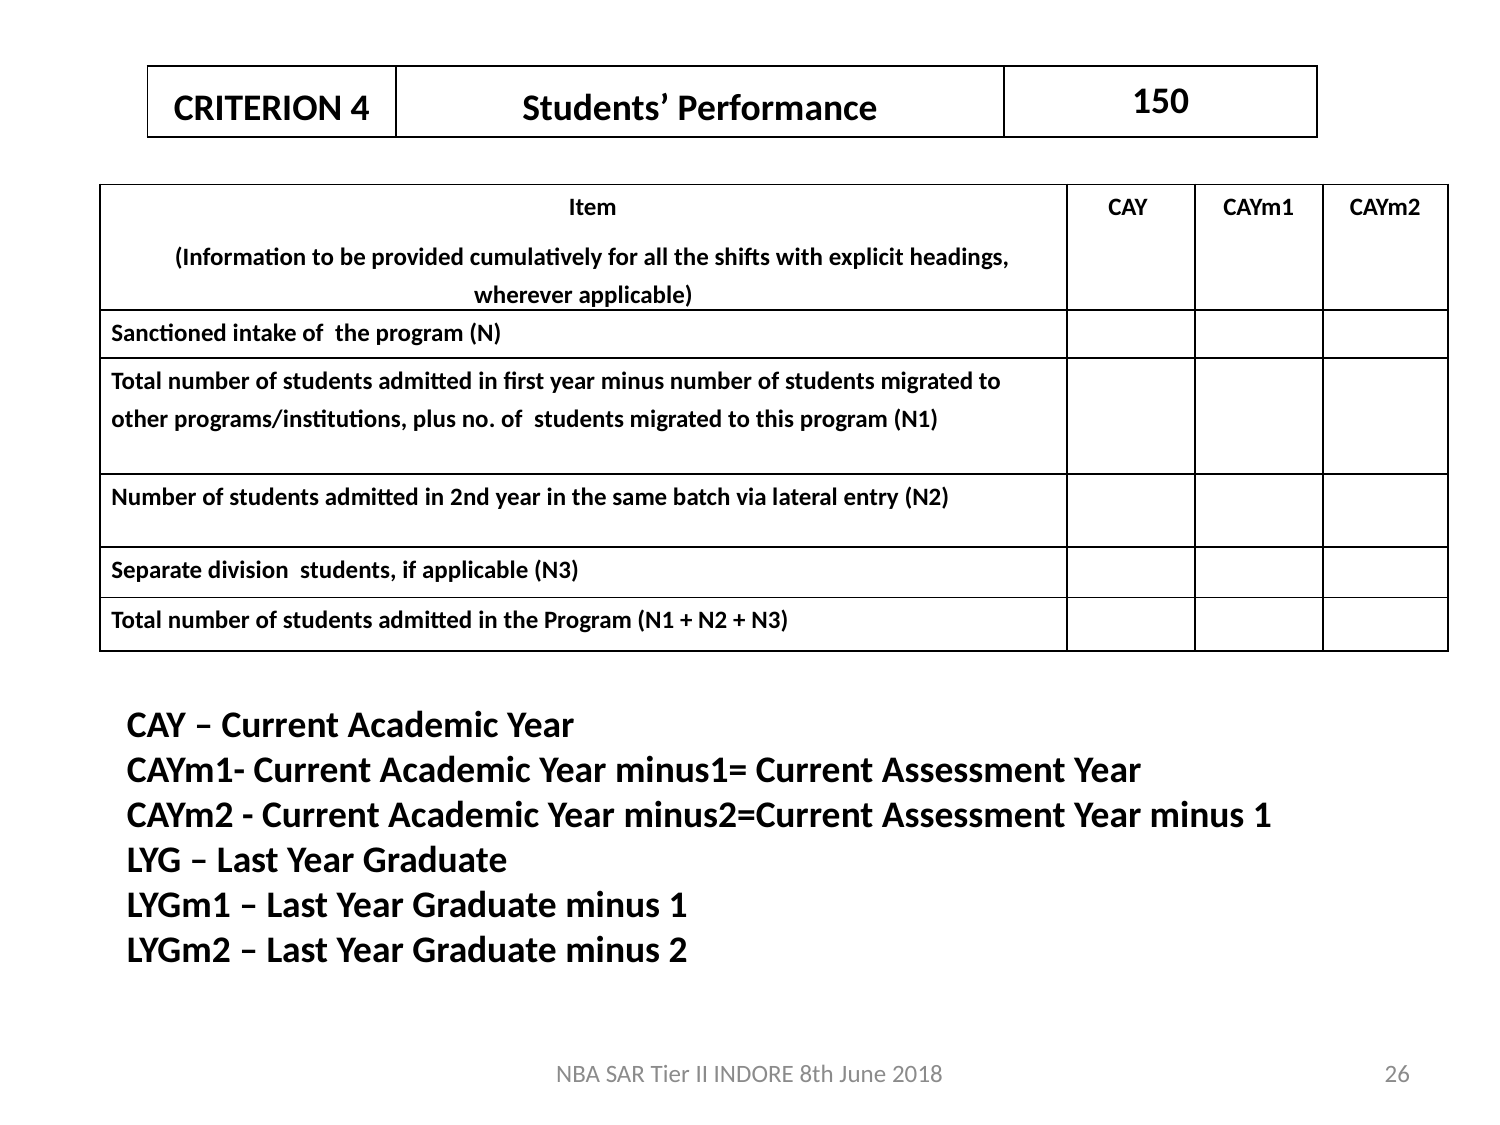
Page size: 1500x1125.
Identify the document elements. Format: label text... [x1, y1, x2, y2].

footer NBA SAR Tier II INDORE 8th June 2018 [512, 1042, 988, 1103]
table_cell [1196, 359, 1322, 473]
table_cell [1068, 598, 1194, 650]
table_cell [1068, 475, 1194, 546]
table_cell [1068, 359, 1194, 473]
table_cell [1324, 548, 1447, 597]
table_cell [1196, 598, 1322, 650]
table_cell [1324, 598, 1447, 650]
table_cell [1196, 475, 1322, 546]
table_cell [1196, 311, 1322, 357]
table_cell Separate division students, if applicable (N3) [101, 548, 1066, 597]
table_header CAYm1 [1196, 185, 1322, 309]
table_cell Total number of students admitted in the Program (N1 + N2 + N3) [101, 598, 1066, 650]
table_cell Number of students admitted in 2nd year in the same batch via lateral entry (N2) [101, 475, 1066, 546]
table_cell [1068, 311, 1194, 357]
table_header Students’ Performance [397, 67, 1003, 136]
table_cell [1324, 359, 1447, 473]
slide_number 26 [1074, 1042, 1425, 1103]
table_cell [1324, 311, 1447, 357]
text_box CAY – Current Academic Year CAYm1- Current Academic Year minus1= Current Assessment Year CAYm2 - Current Academic Year minus2=Current Assessment Year minus 1 LYG – Last Year Graduate LYGm1 – Last Year Graduate minus 1 LYGm2 – Last Year Graduate minus 2 [112, 692, 1459, 978]
table_cell Total number of students admitted in first year minus number of students migrated to other programs/institutions, plus no. of students migrated to this program (N1) [101, 359, 1066, 473]
table_cell Sanctioned intake of the program (N) [101, 311, 1066, 357]
table_header CAY [1068, 185, 1194, 309]
table_header Item (Information to be provided cumulatively for all the shifts with explicit headings, wherever applicable) [101, 185, 1066, 309]
table_cell [1196, 548, 1322, 597]
table_header 150 [1005, 67, 1316, 136]
table_cell [1324, 475, 1447, 546]
table_header CRITERION 4 [148, 67, 395, 136]
table_cell [1068, 548, 1194, 597]
table_header CAYm2 [1324, 185, 1447, 309]
